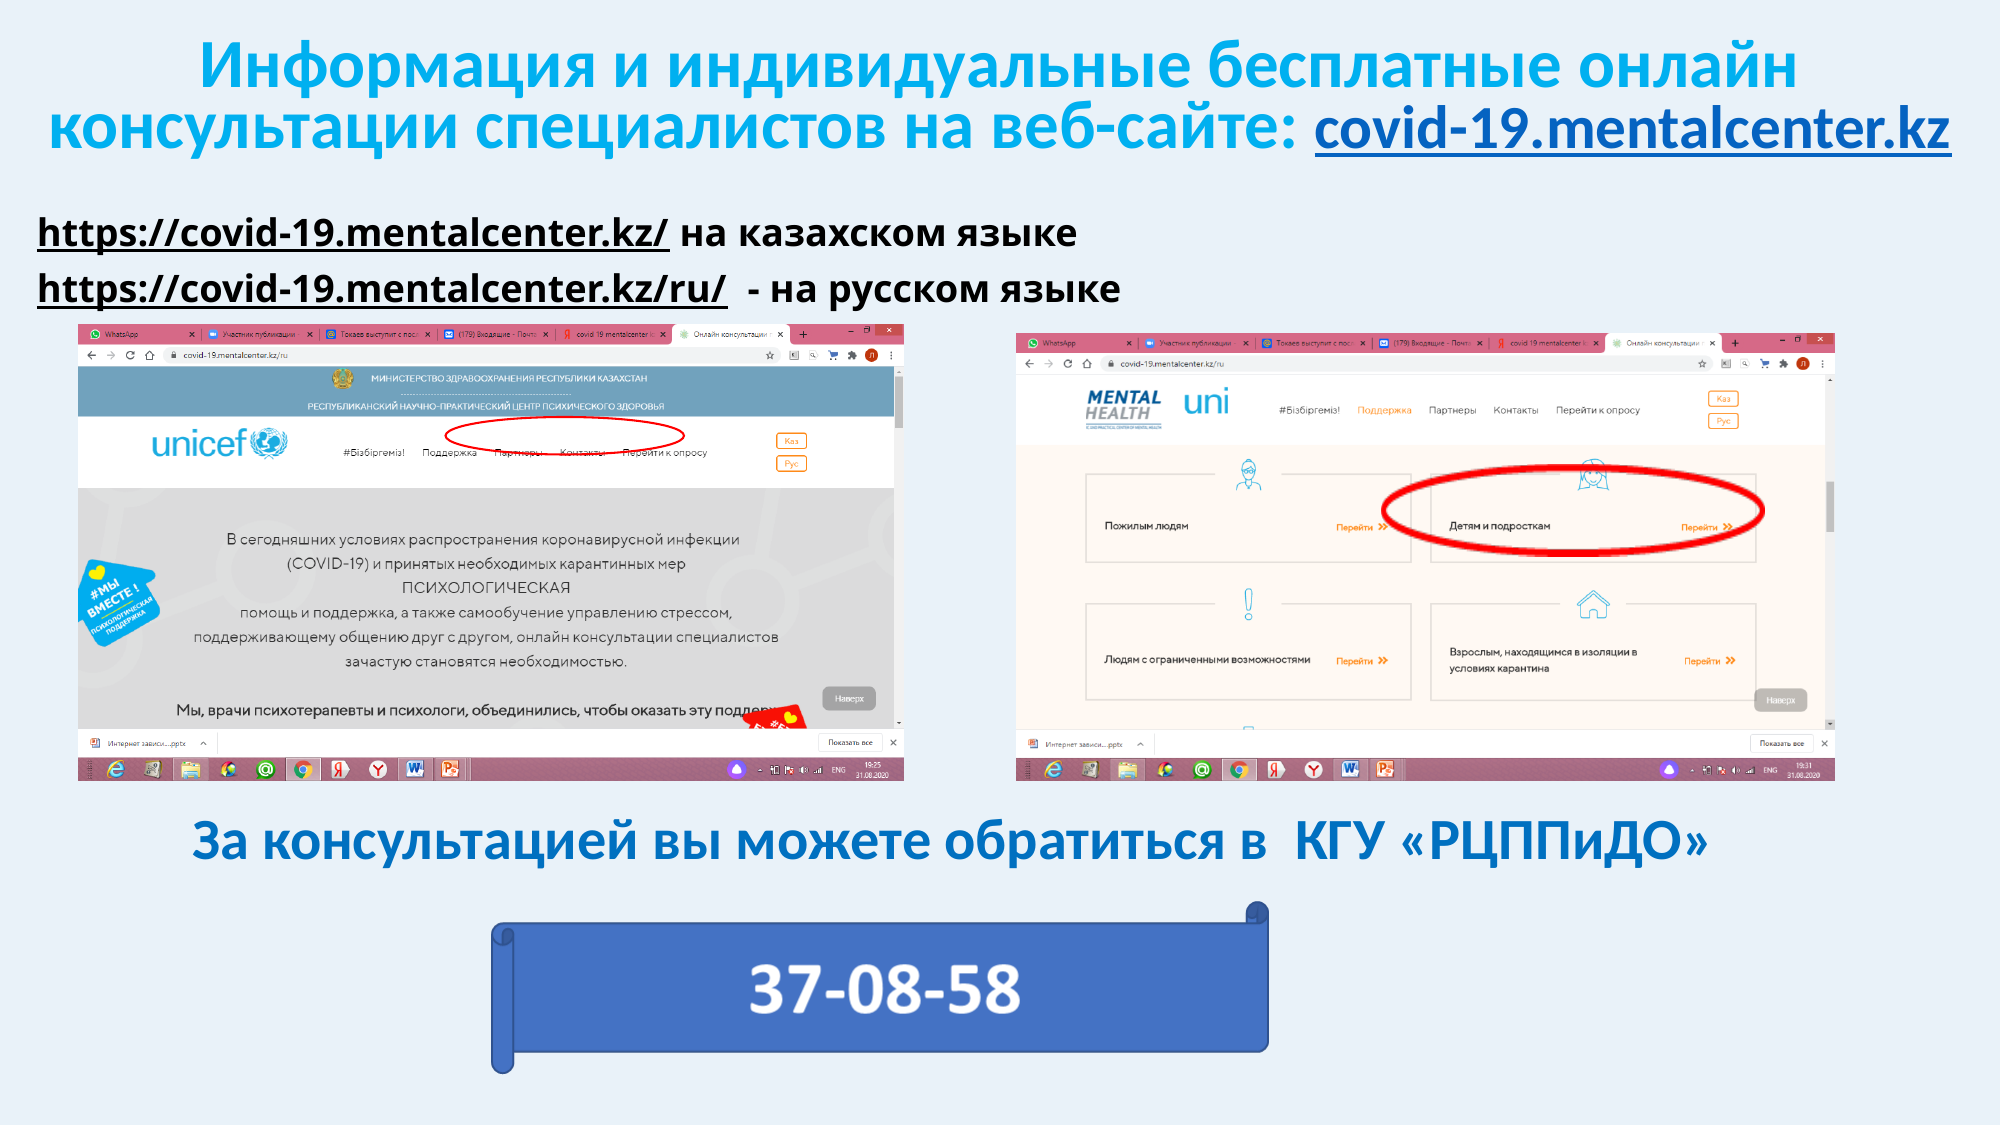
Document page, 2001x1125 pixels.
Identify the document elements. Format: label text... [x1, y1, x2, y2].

picture [491, 901, 1269, 1079]
title Информация и индивидуальные бесплатные онлайн консультации специалистов на веб-сайте: covid-19.mentalcenter.kz [0, 7, 2000, 196]
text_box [78, 324, 904, 781]
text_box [1016, 333, 1835, 781]
text_box https://covid-19.mentalcenter.kz/ на казахском языке https://covid-19.mentalcenter.kz/ru/ - на русском языке [21, 195, 1979, 325]
text_box За консультацией вы можете обратиться в КГУ «РЦППиДО» [177, 793, 1743, 879]
